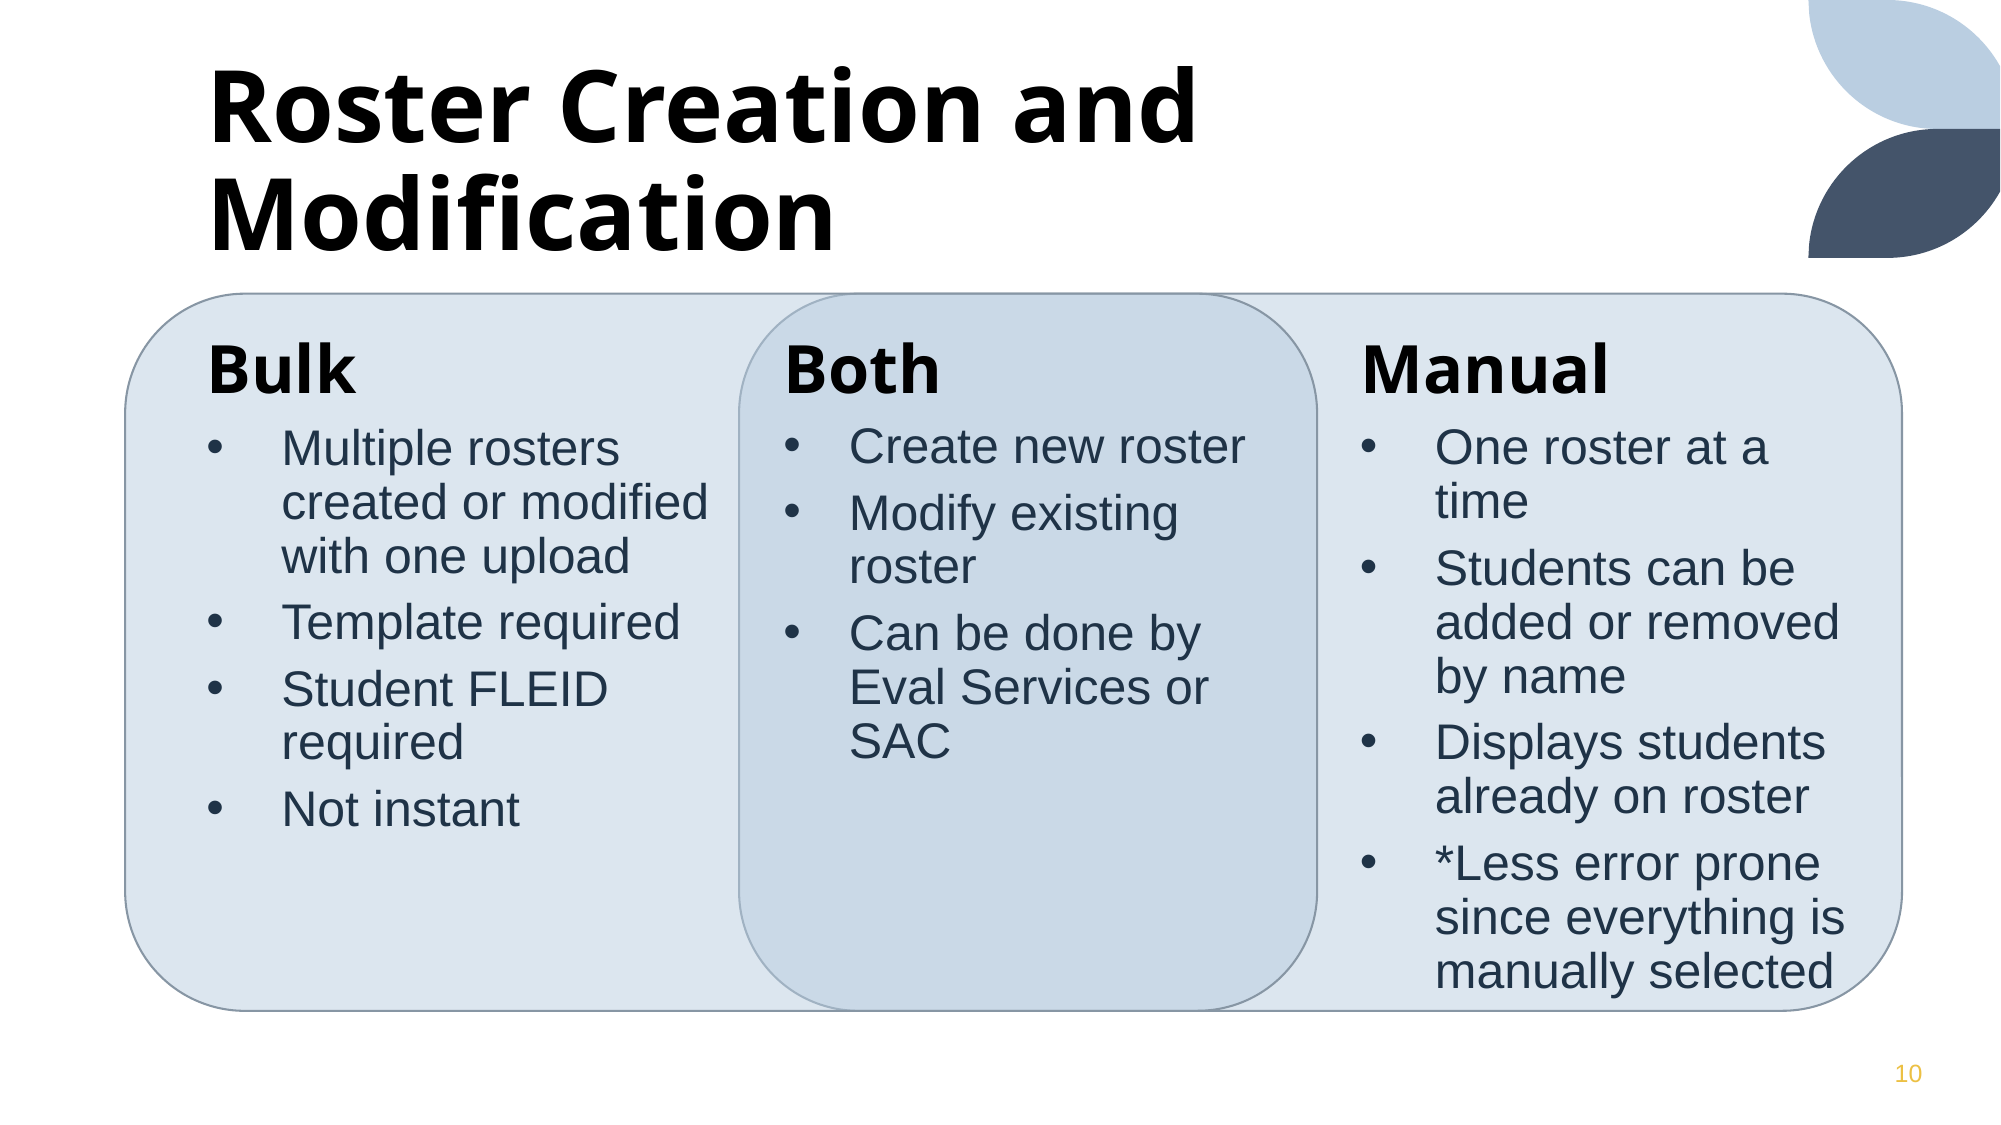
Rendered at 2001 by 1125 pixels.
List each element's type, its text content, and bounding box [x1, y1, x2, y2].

text_box Both [768, 328, 1289, 412]
text_box One roster at a time Students can be added or removed by name Displays students already on roster *Less error prone since everything is manually selected [1344, 414, 1891, 879]
list Multiple rosters created or modified with one upload Template required Student FLEID required Not instant [191, 414, 740, 879]
text_box Manual [1345, 328, 1866, 414]
title Roster Creation and Modification [191, 62, 1796, 280]
slide_number 10 [1665, 1042, 1938, 1103]
text_box Create new roster Modify existing roster Can be done by Eval Services or SAC [768, 412, 1309, 877]
text_box [1207, 293, 1903, 1011]
text_box Bulk [191, 328, 713, 415]
text_box [125, 293, 1318, 1011]
